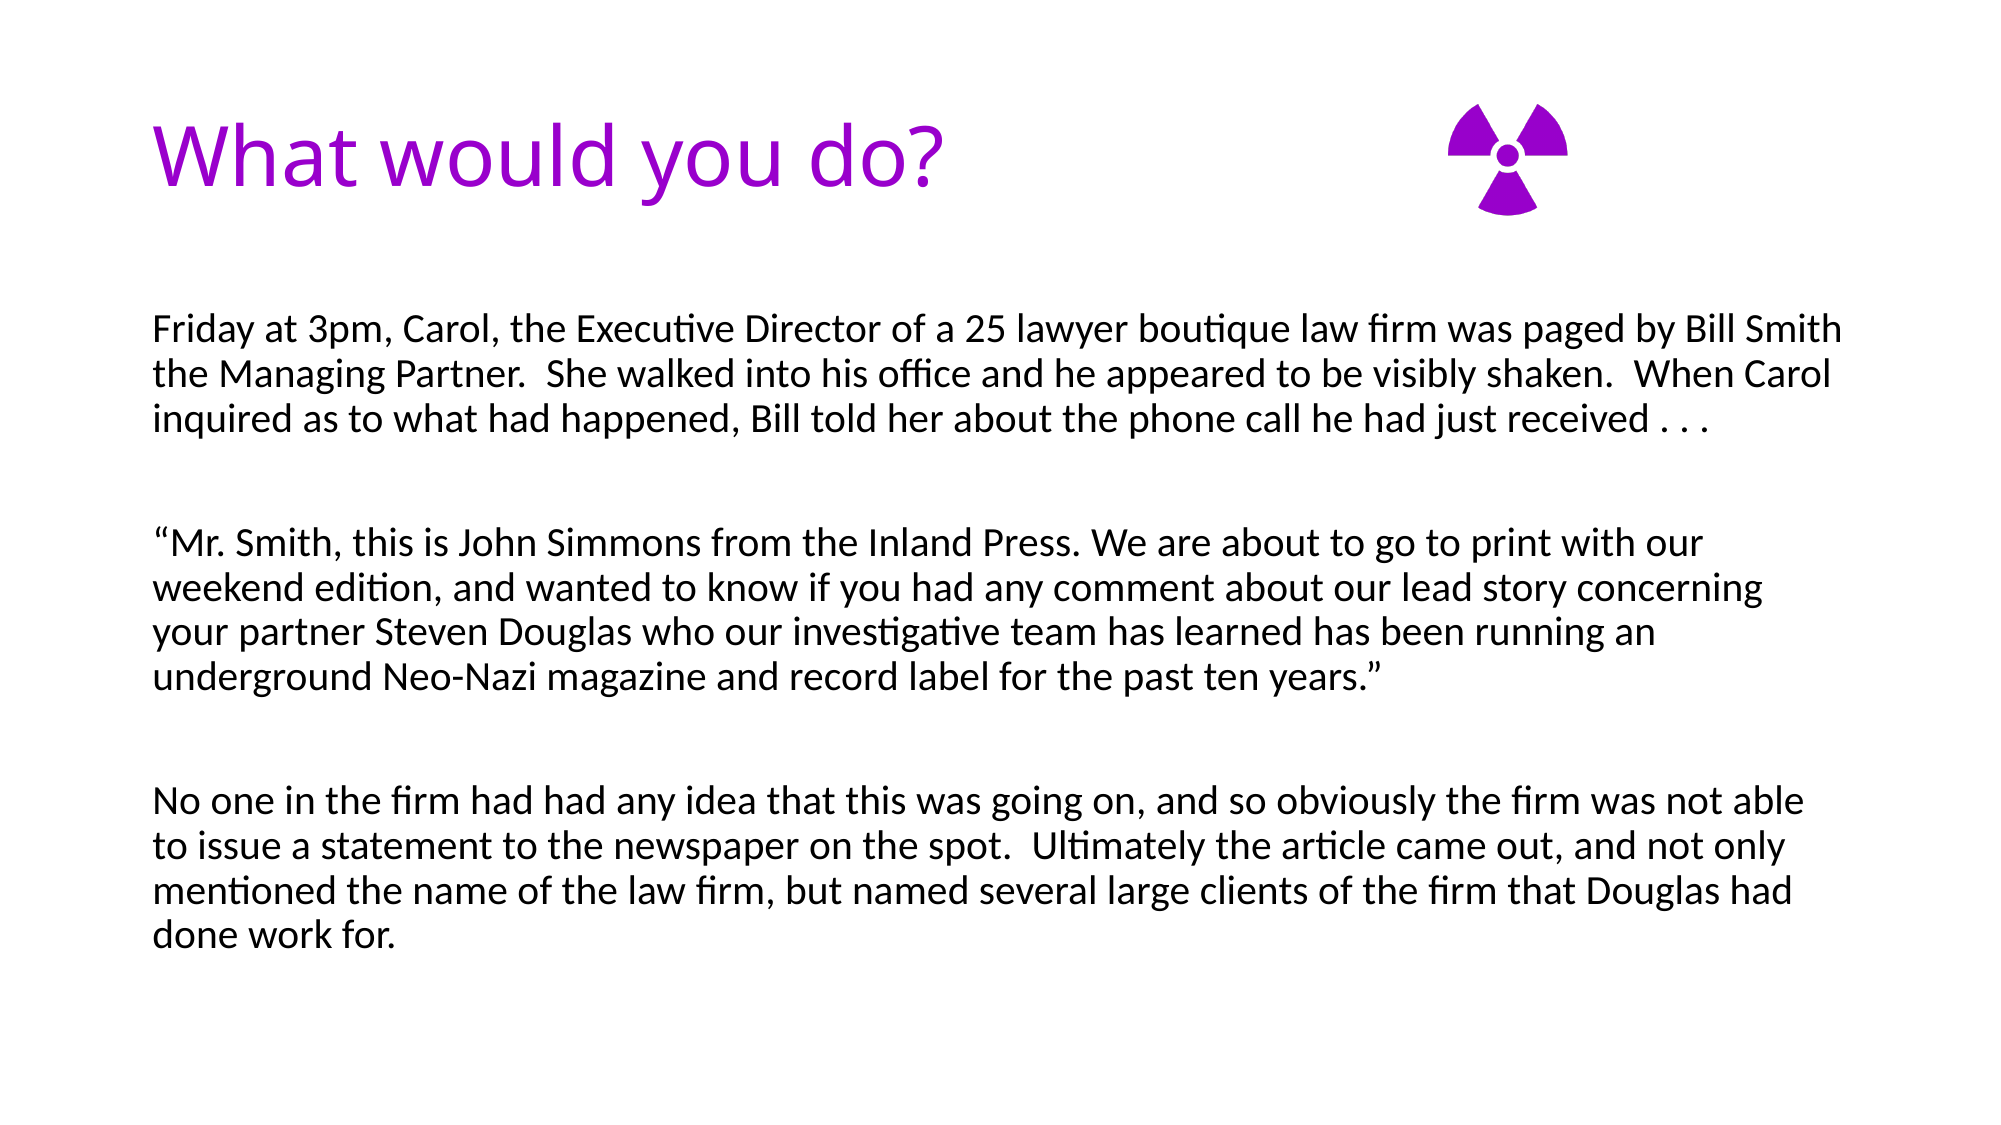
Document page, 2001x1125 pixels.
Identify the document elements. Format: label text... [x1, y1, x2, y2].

picture [1432, 84, 1583, 235]
list Friday at 3pm, Carol, the Executive Director of a 25 lawyer boutique law firm was paged by Bill Smith the Managing Partner. She walked into his office and he appeared to be visibly shaken. When Carol inquired as to what had happened, Bill told her about the phone call he had just received . . . “Mr. Smith, this is John Simmons from the Inland Press. We are about to go to print with our weekend edition, and wanted to know if you had any comment about our lead story concerning your partner Steven Douglas who our investigative team has learned has been running an underground Neo-Nazi magazine and record label for the past ten years.” No one in the firm had had any idea that this was going on, and so obviously the firm was not able to issue a statement to the newspaper on the spot. Ultimately the article came out, and not only mentioned the name of the law firm, but named several large clients of the firm that Douglas had done work for. [137, 299, 1863, 1014]
title What would you do? [137, 59, 1863, 259]
